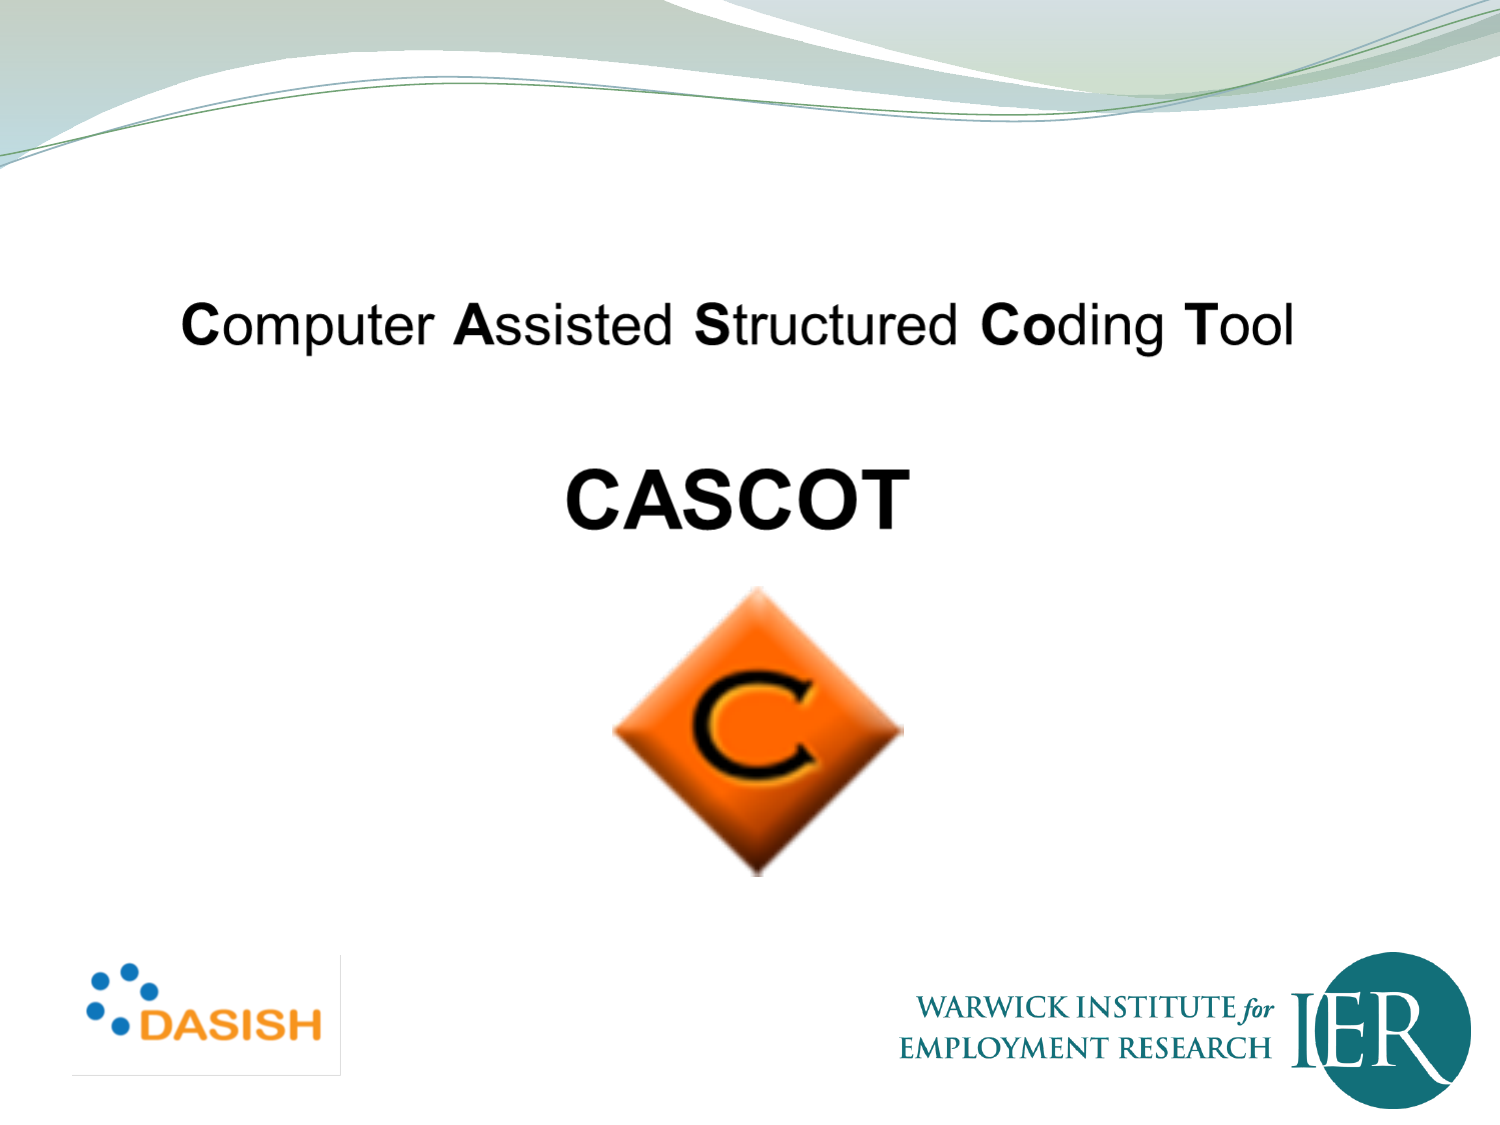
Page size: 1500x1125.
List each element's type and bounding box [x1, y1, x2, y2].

picture [899, 952, 1471, 1109]
list [100, 255, 1376, 651]
picture [612, 585, 904, 878]
picture [72, 955, 341, 1076]
